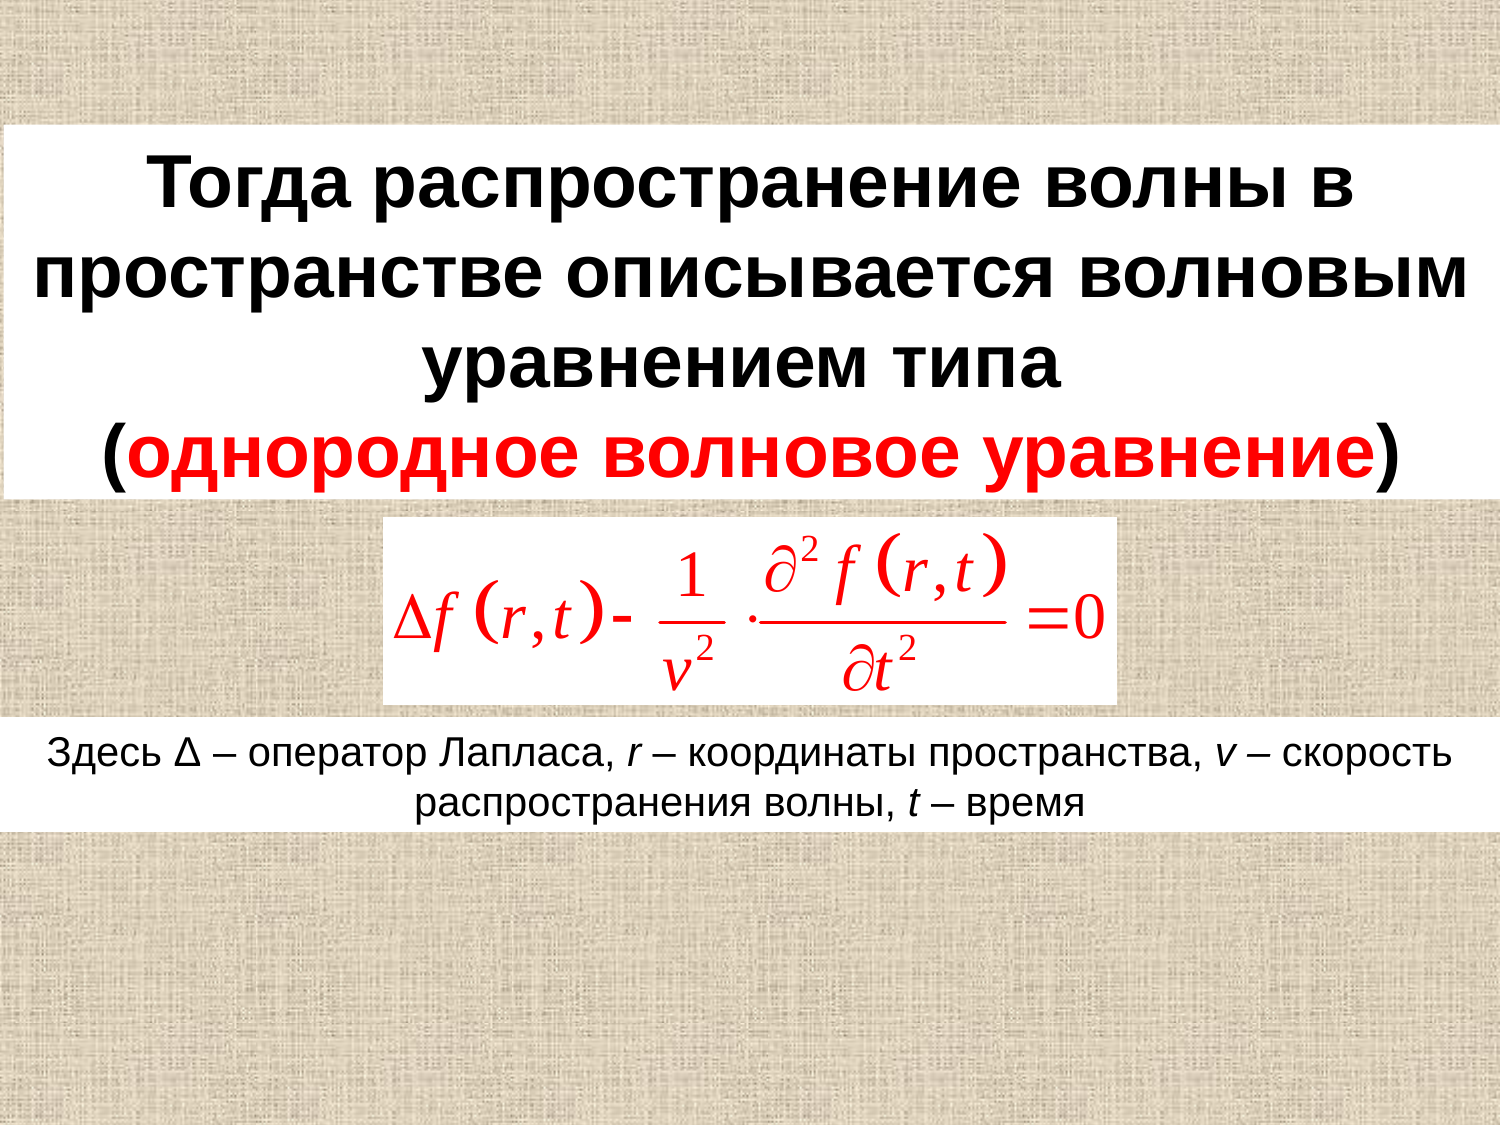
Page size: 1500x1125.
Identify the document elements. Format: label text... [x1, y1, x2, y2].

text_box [382, 516, 1118, 706]
picture [0, 0, 1500, 717]
picture [0, 832, 1500, 1125]
text_box Здесь Δ – оператор Лапласа, r – координаты пространства, v – скорость распространения волны, t – время [0, 717, 1500, 832]
text_box Тогда распространение волны в пространстве описывается волновым уравнением типа (однородное волновое уравнение) [3, 124, 1500, 500]
